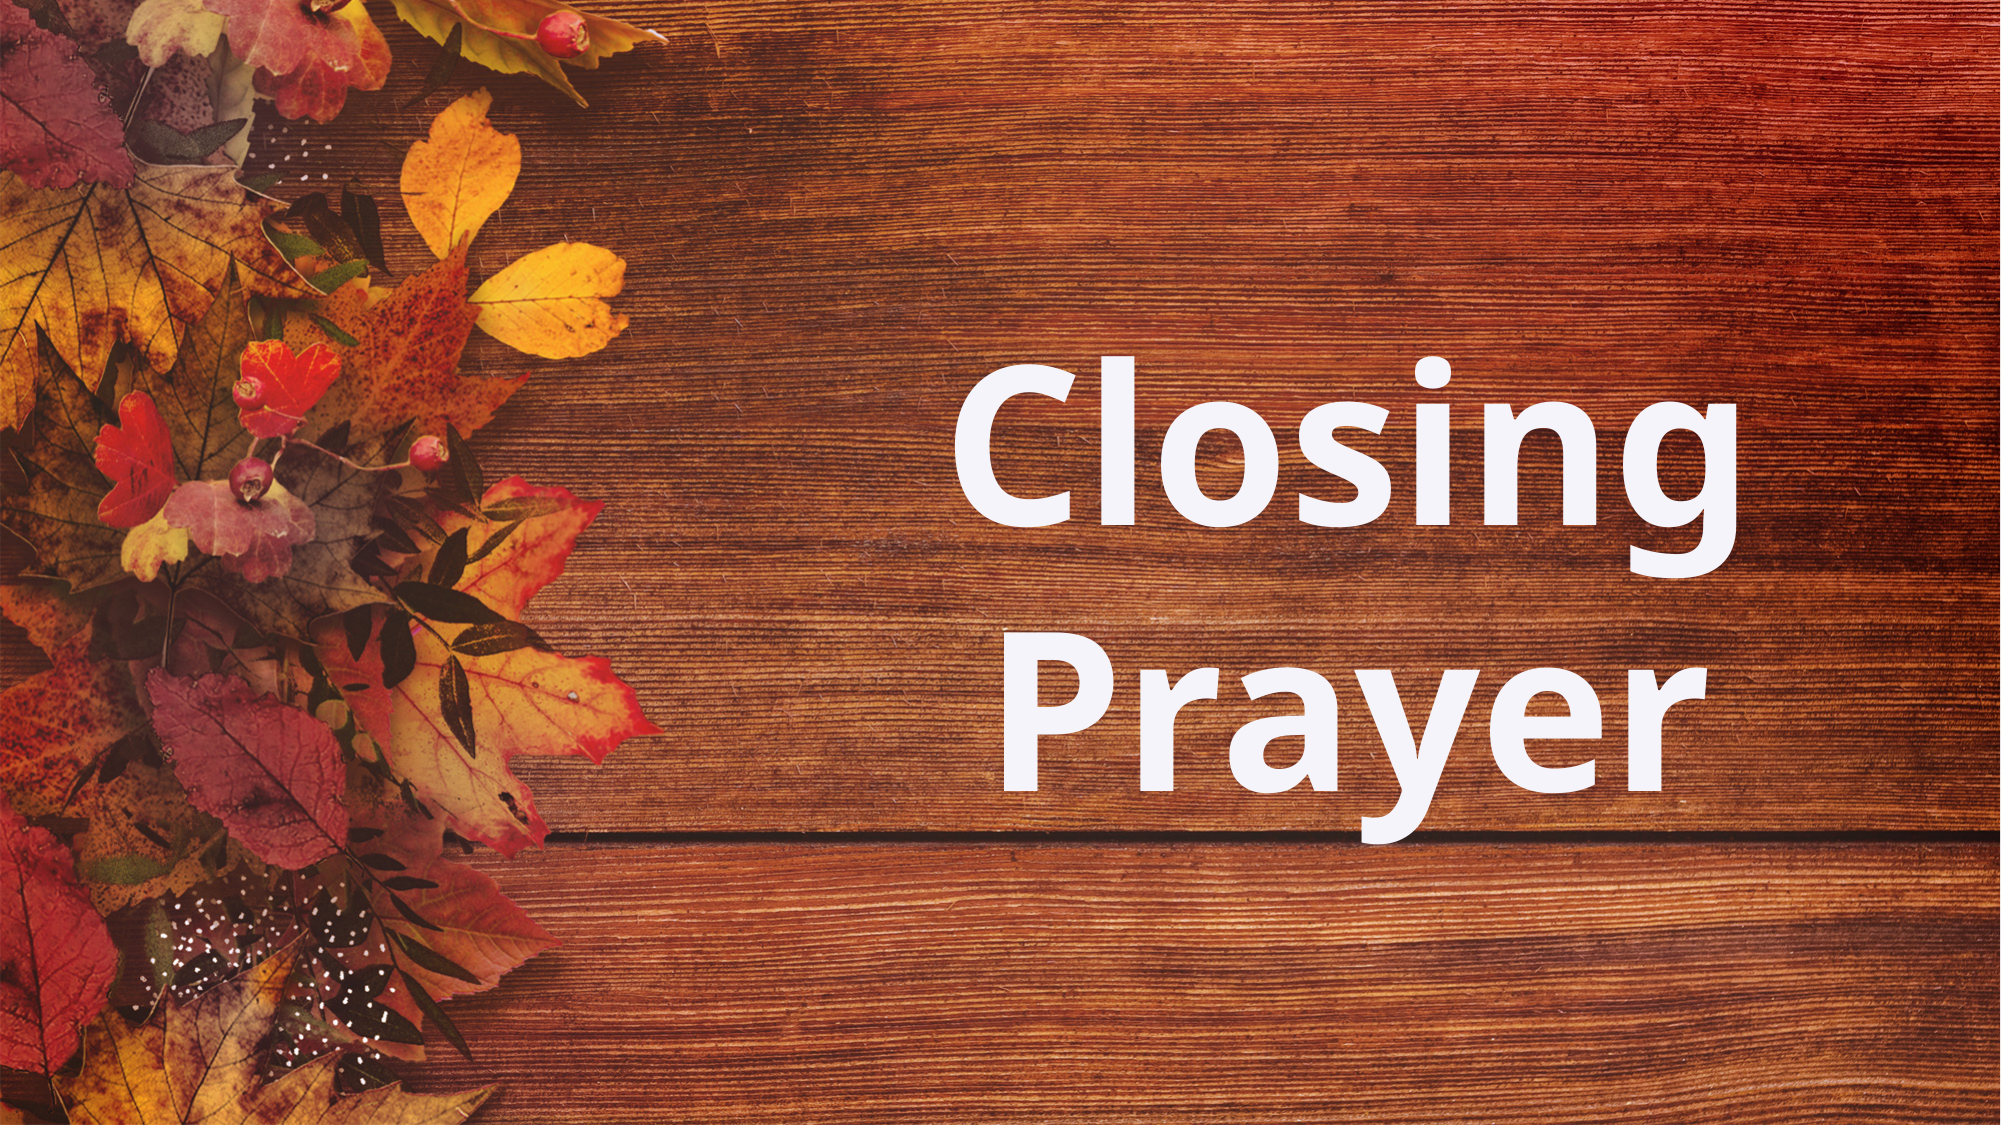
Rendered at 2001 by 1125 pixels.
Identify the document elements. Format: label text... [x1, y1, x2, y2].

picture [0, 0, 2001, 1125]
list Closing Prayer [798, 99, 1900, 1041]
